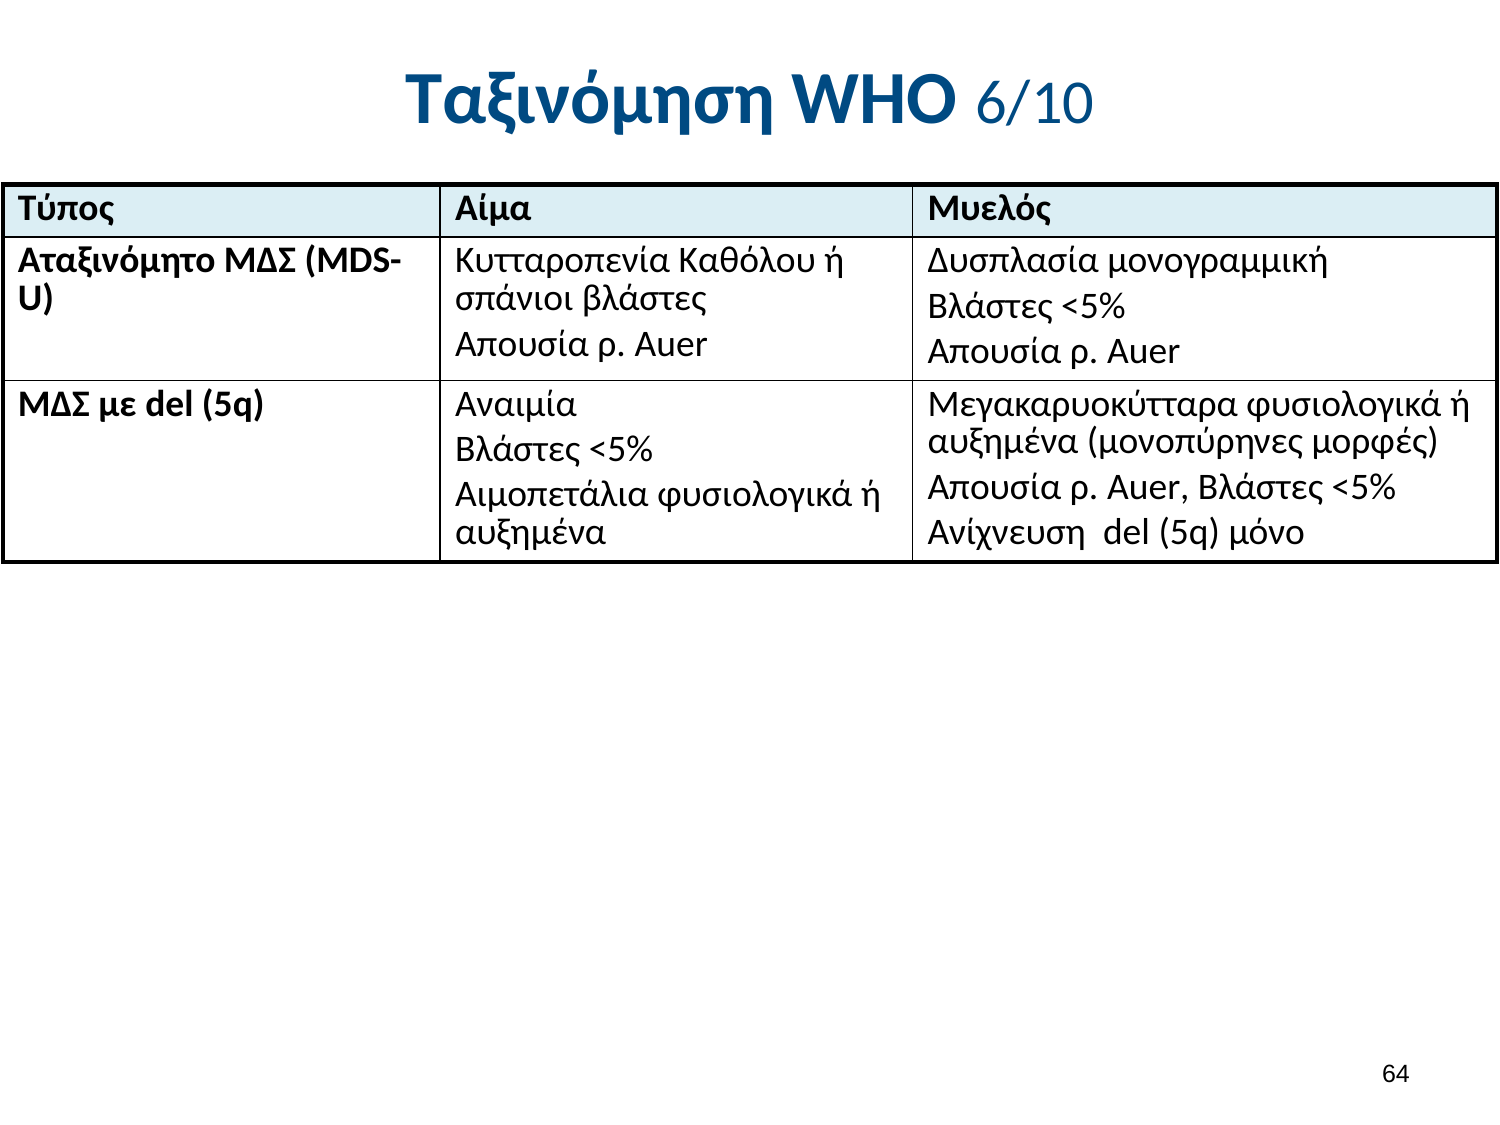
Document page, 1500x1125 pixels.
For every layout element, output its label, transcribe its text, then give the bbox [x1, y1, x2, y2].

slide_number 63 [1074, 1042, 1425, 1103]
table_cell Μεγακαρυοκύτταρα φυσιολογικά ή αυξημένα (μονοπύρηνες μορφές) Απουσία ρ. Auer, Βλάστες <5% Ανίχνευση del (5q) μόνο [913, 381, 1495, 560]
title Ταξινόμηση WHO 6/10 [75, 19, 1425, 169]
table_cell Αταξινόμητο ΜΔΣ (MDS-U) [5, 238, 439, 380]
table_cell Αναιμία Βλάστες <5% Αιμοπετάλια φυσιολογικά ή αυξημένα [441, 381, 912, 560]
table_header Τύπος [5, 187, 439, 236]
table_cell Κυτταροπενία Καθόλου ή σπάνιοι βλάστες Απουσία ρ. Auer [441, 238, 912, 380]
table_cell Δυσπλασία μονογραμμική Βλάστες <5% Απουσία ρ. Auer [913, 238, 1495, 380]
table_header Μυελός [913, 187, 1495, 236]
table_cell ΜΔΣ με del (5q) [5, 381, 439, 560]
table_header Αίμα [441, 187, 912, 236]
